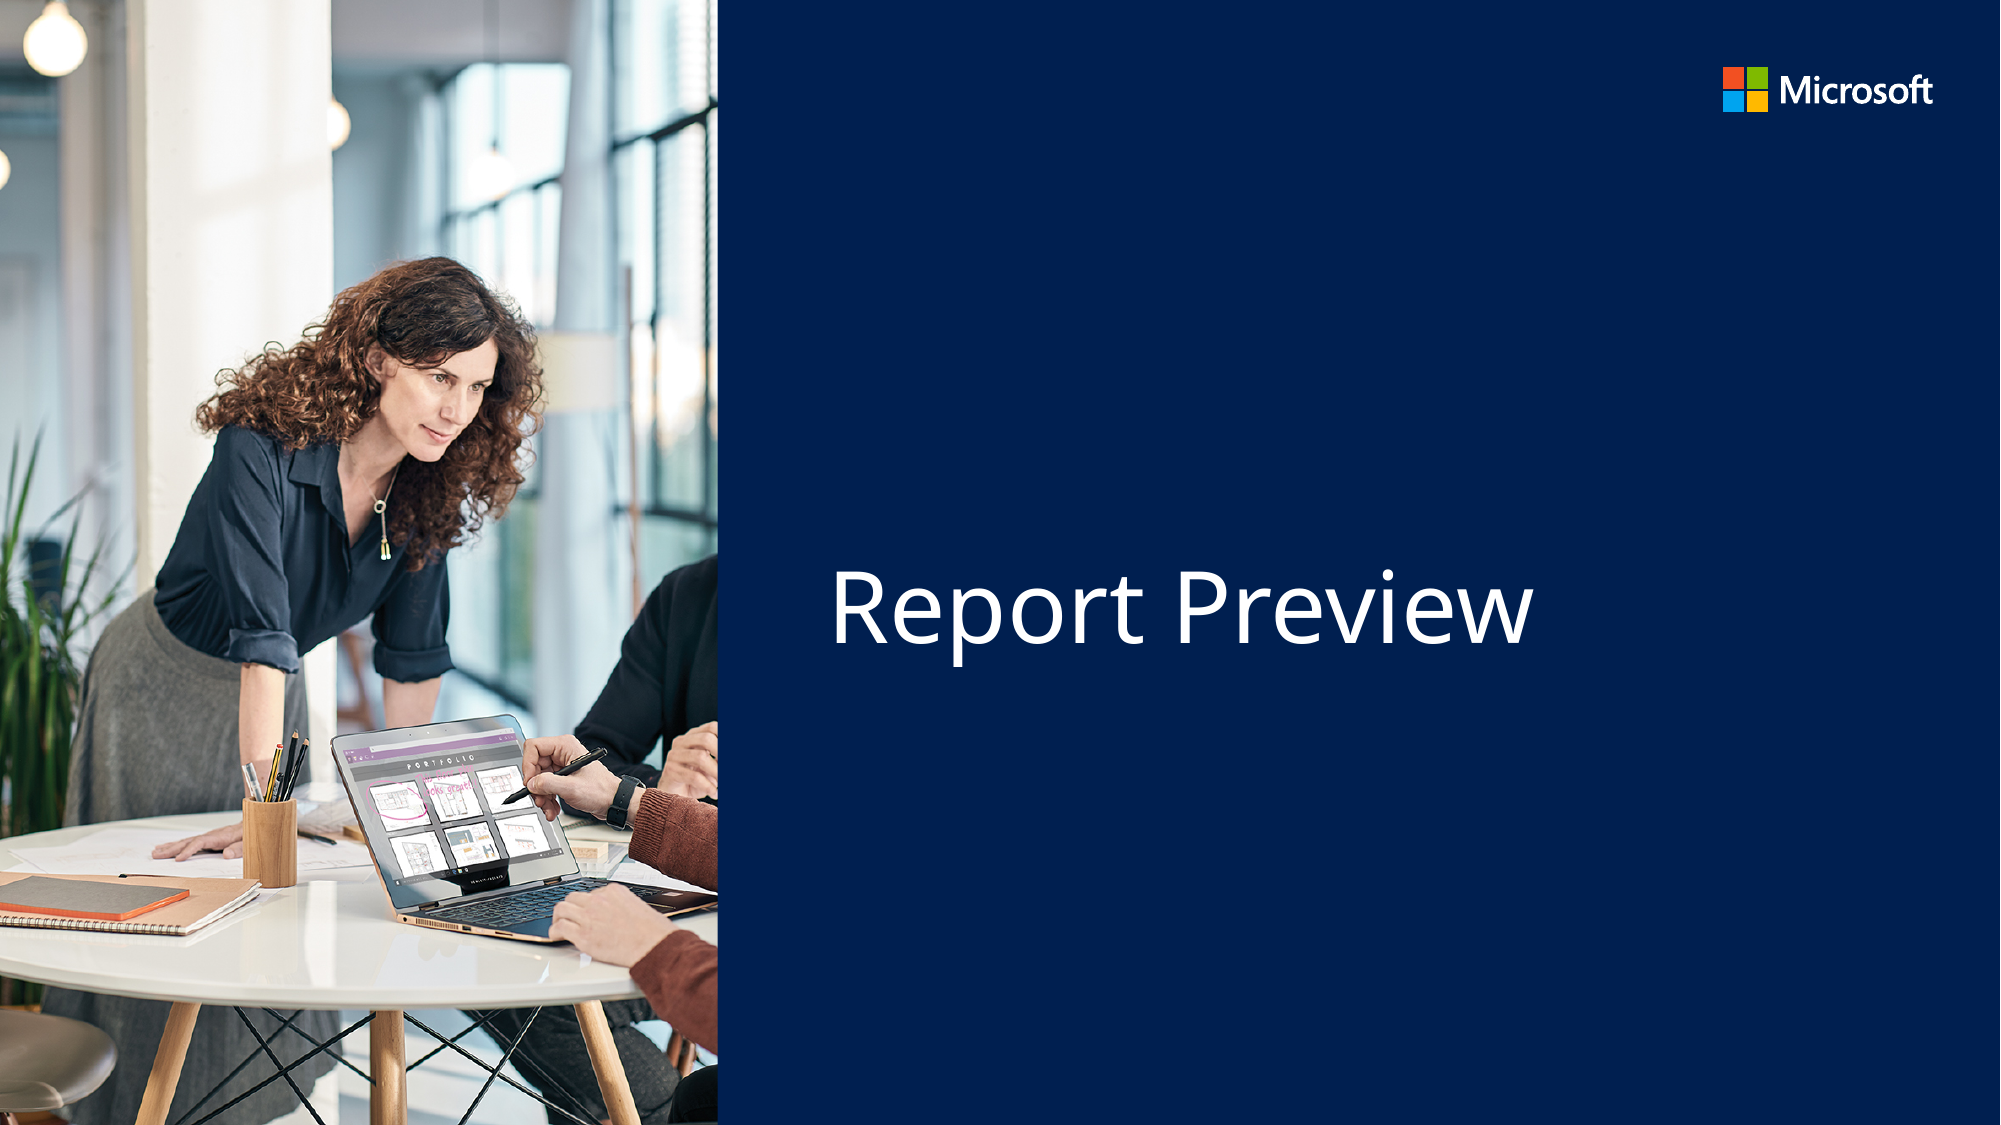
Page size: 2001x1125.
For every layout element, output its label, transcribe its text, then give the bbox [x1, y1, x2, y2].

title Report Preview [812, 526, 1941, 674]
picture [0, 0, 718, 1125]
